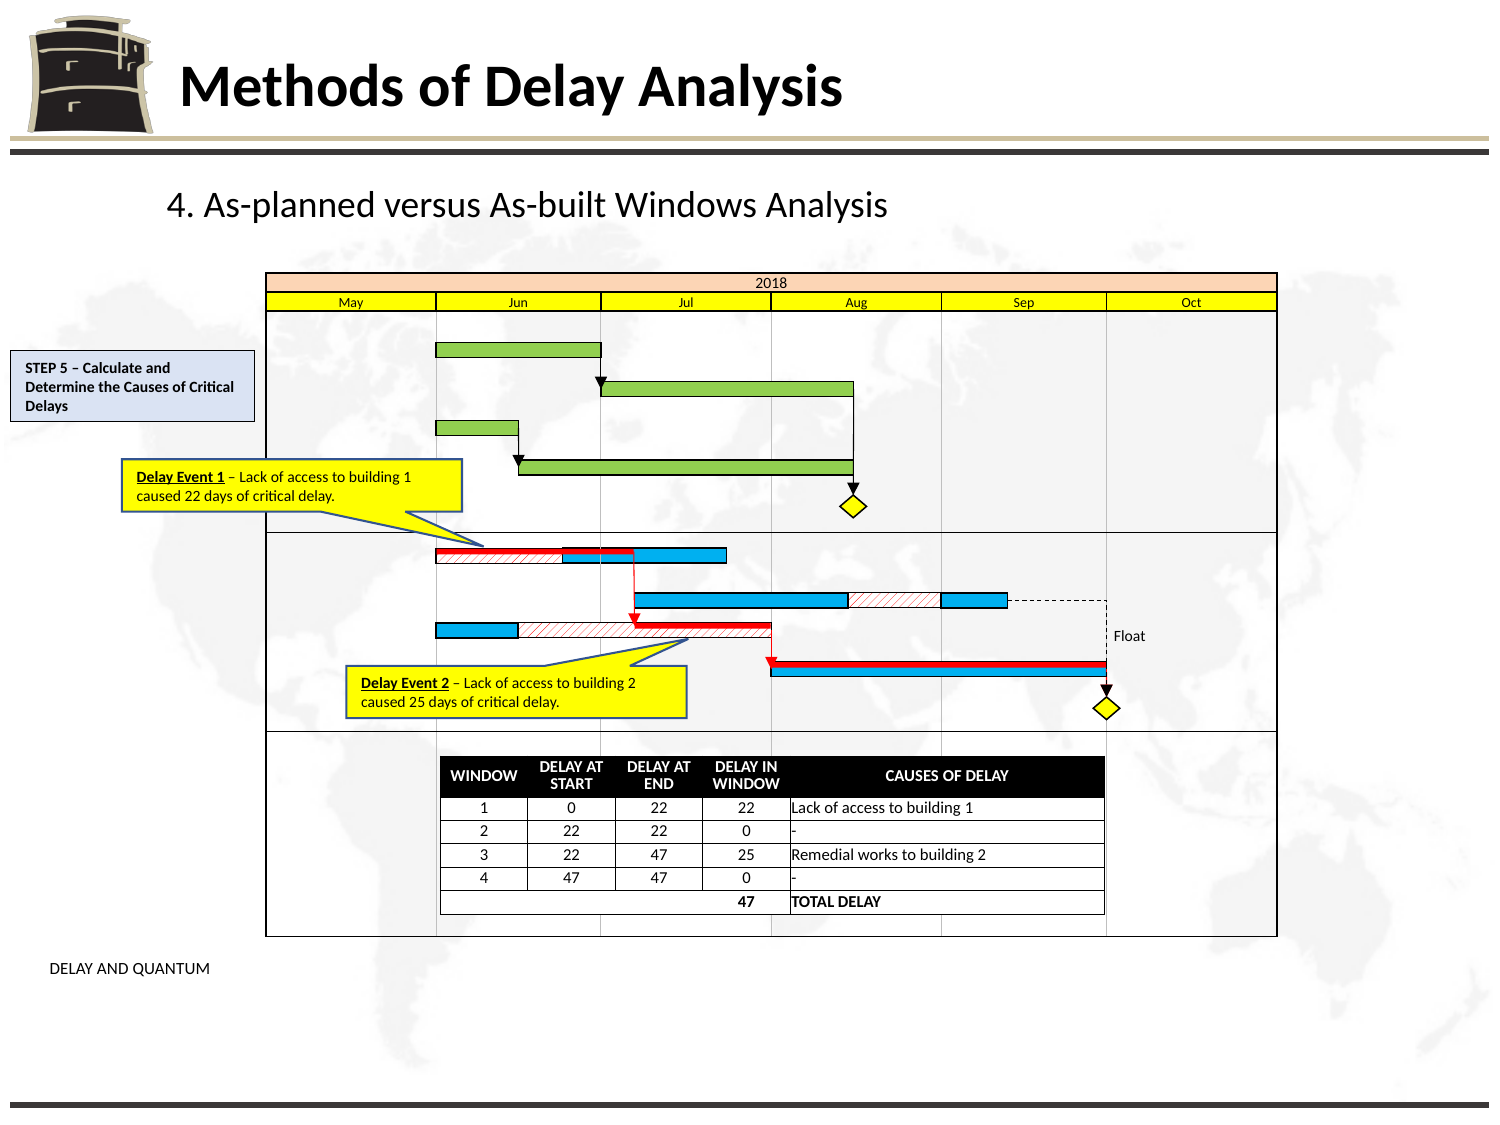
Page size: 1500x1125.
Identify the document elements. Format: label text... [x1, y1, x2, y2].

text_box Delay Event 1 – Lack of access to building 1 caused 22 days of critical delay. [120, 458, 265, 513]
text_box STEP 5 – Calculate and Determine the Causes of Critical Delays [10, 350, 255, 422]
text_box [265, 273, 1277, 937]
text_box 4. As-planned versus As-built Windows Analysis [151, 172, 941, 233]
text_box Methods of Delay Analysis [165, 38, 958, 126]
text_box DELAY AND QUANTUM [34, 949, 371, 985]
picture [27, 13, 157, 142]
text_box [1007, 600, 1107, 697]
